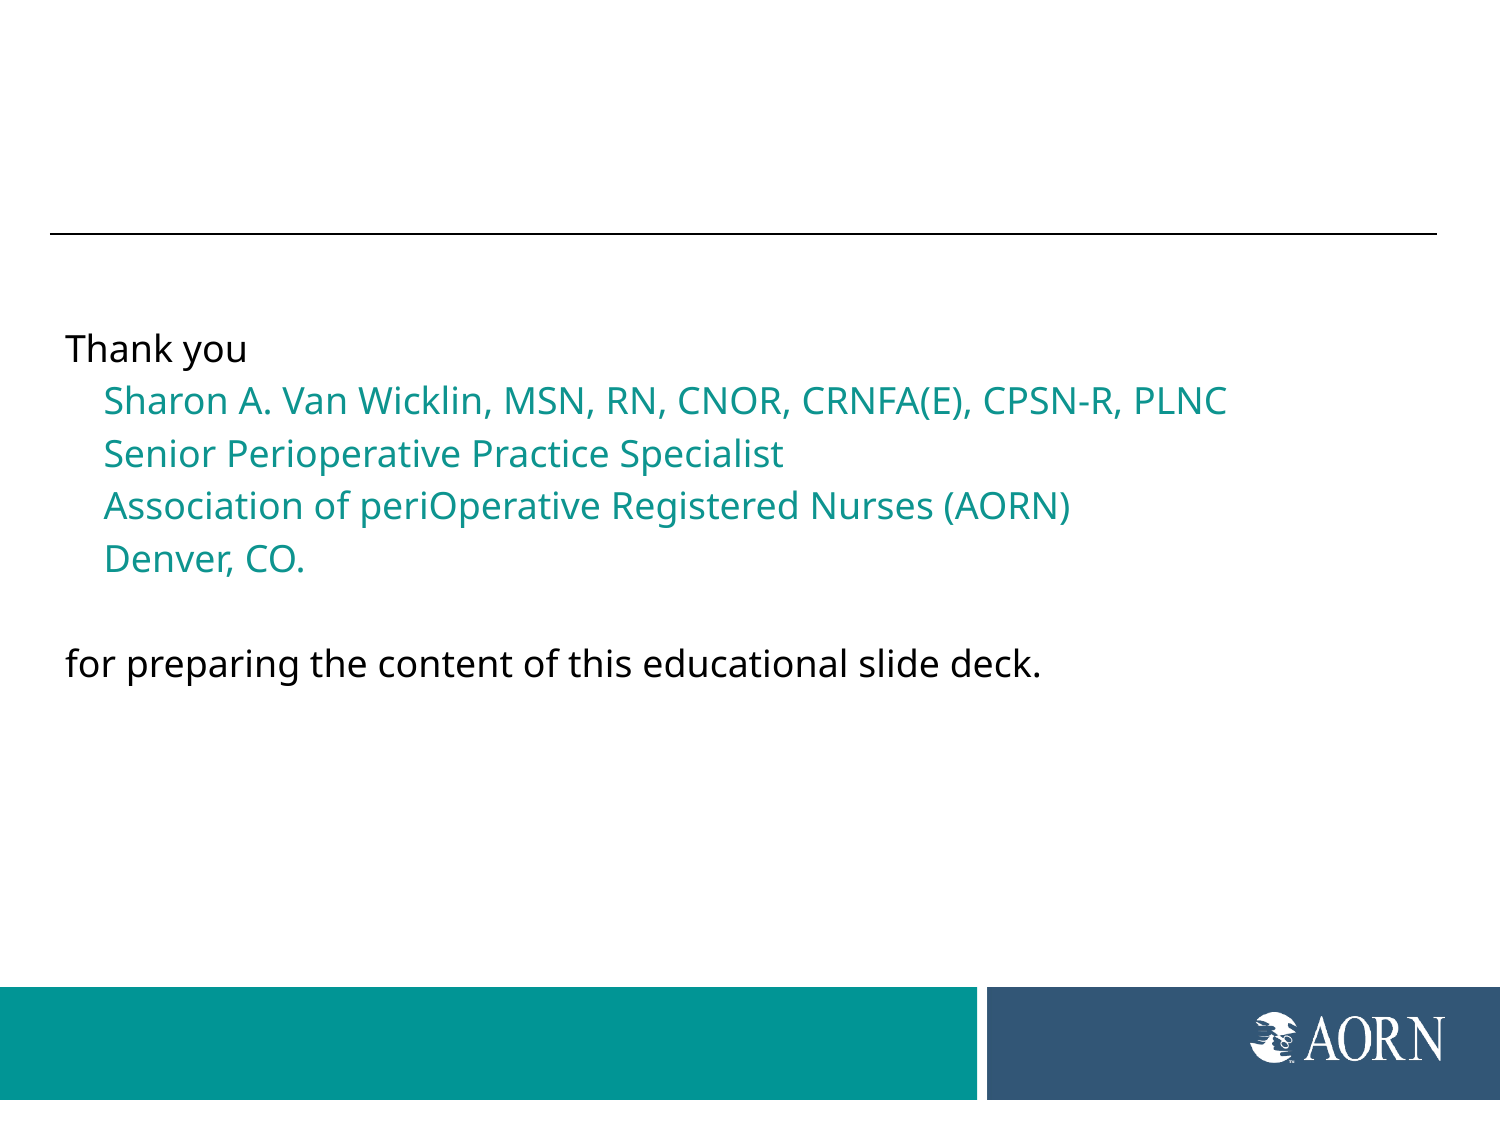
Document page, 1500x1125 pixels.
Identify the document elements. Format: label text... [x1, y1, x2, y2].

picture [0, 987, 1500, 1100]
list Thank you Sharon A. Van Wicklin, MSN, RN, CNOR, CRNFA(E), CPSN-R, PLNC Senior Perioperative Practice Specialist Association of periOperative Registered Nurses (AORN) Denver, CO. for preparing the content of this educational slide deck. [50, 249, 1438, 930]
